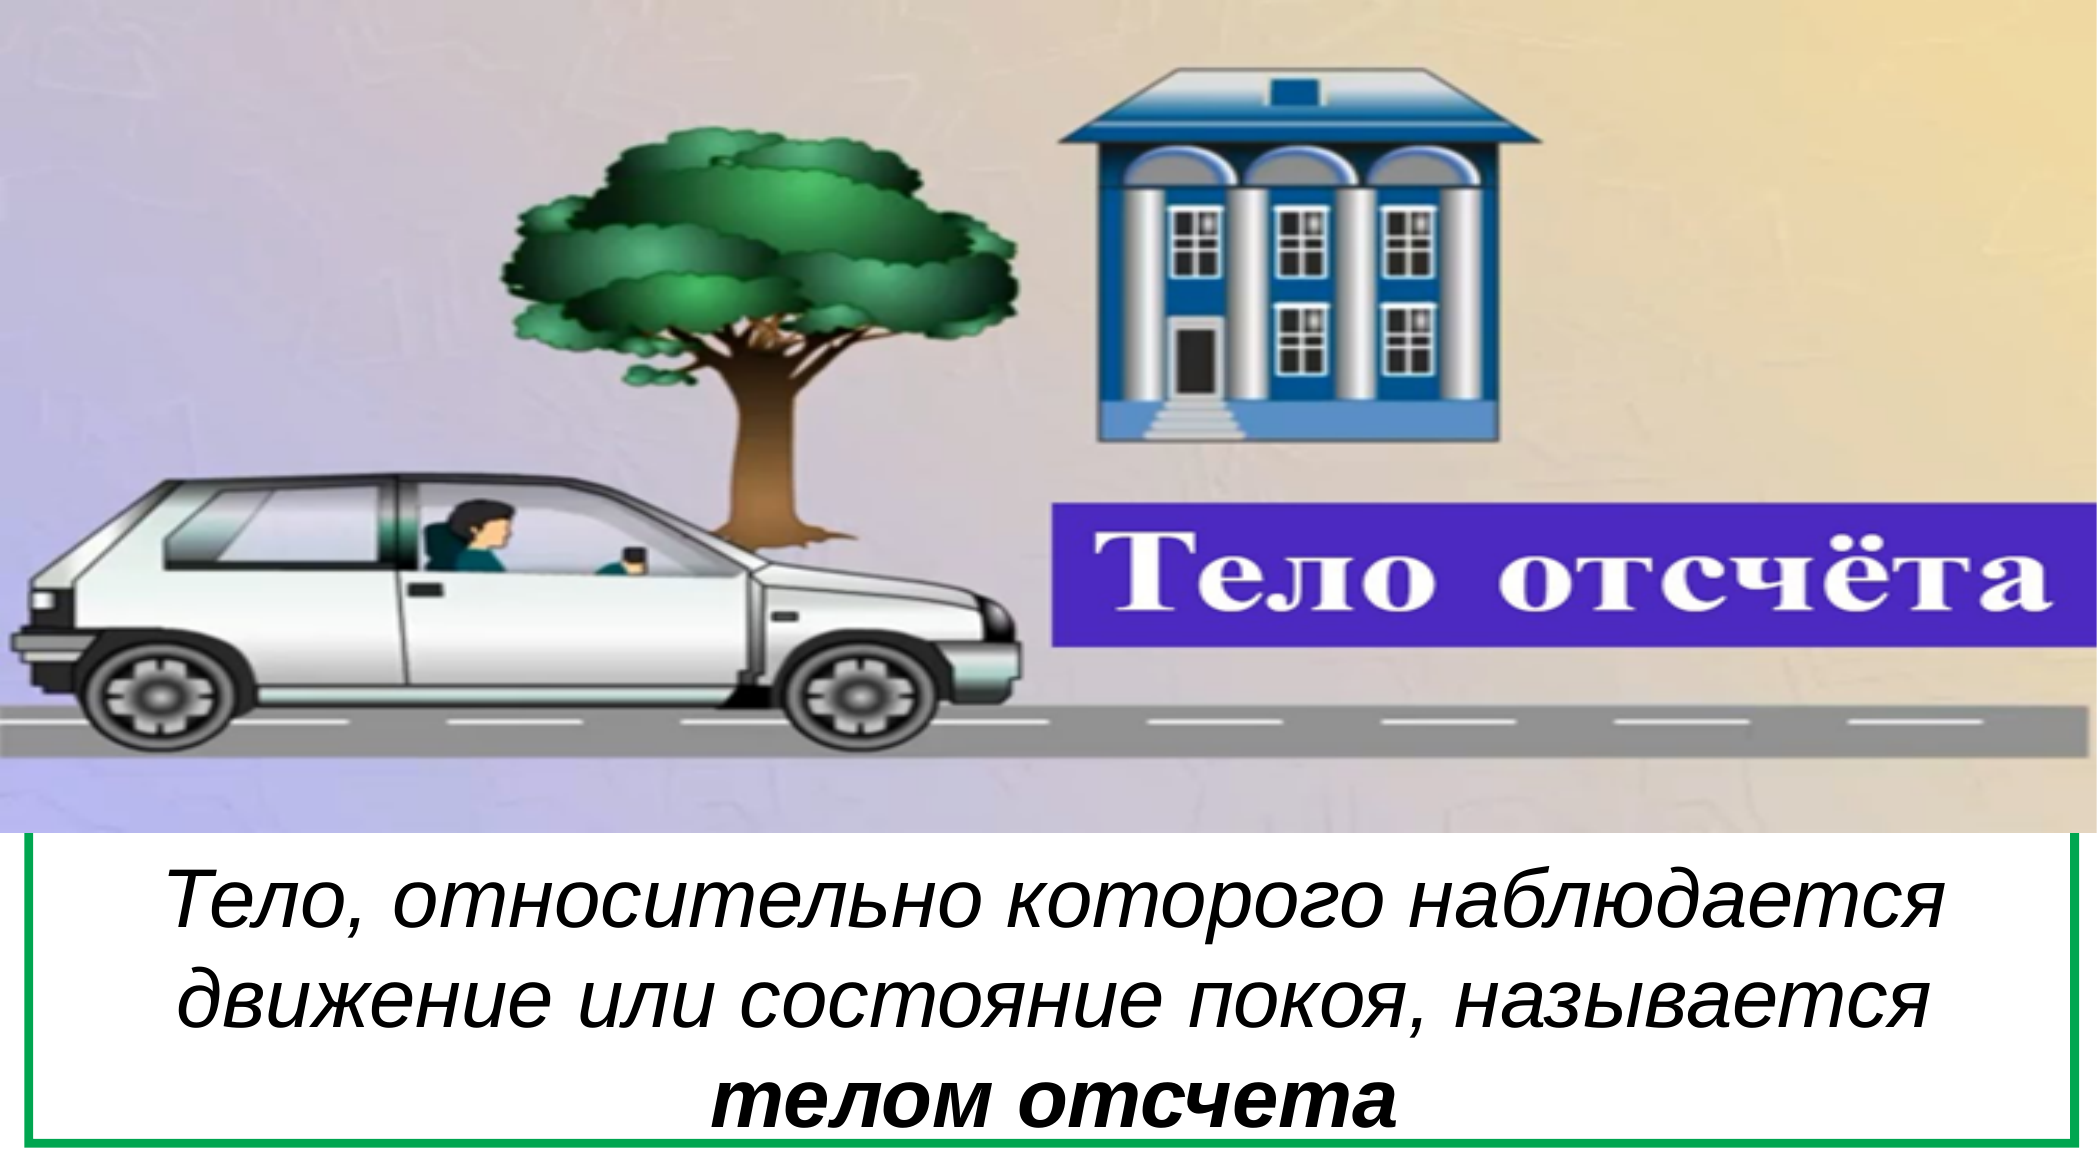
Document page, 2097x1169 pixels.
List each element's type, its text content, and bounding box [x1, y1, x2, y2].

picture [0, 0, 2097, 833]
list Тело, относительно которого наблюдается движение или состояние покоя, называется телом отсчета [60, 844, 2050, 1148]
